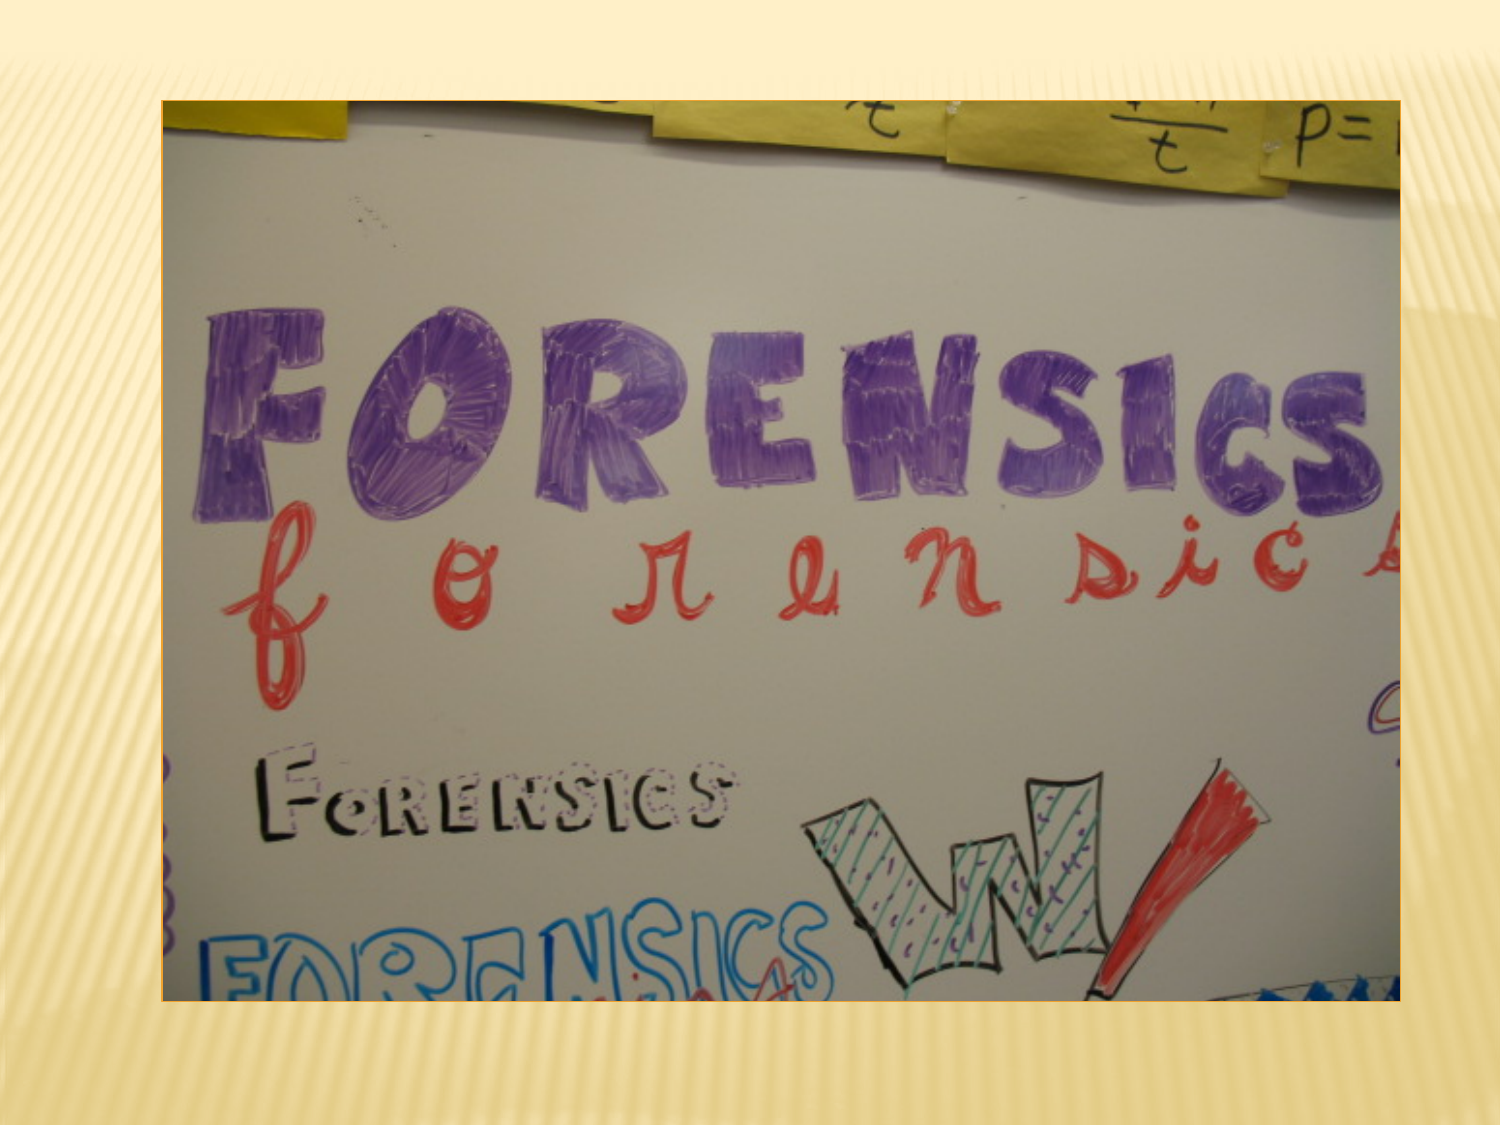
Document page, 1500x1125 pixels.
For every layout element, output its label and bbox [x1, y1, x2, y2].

picture [162, 100, 1401, 1002]
